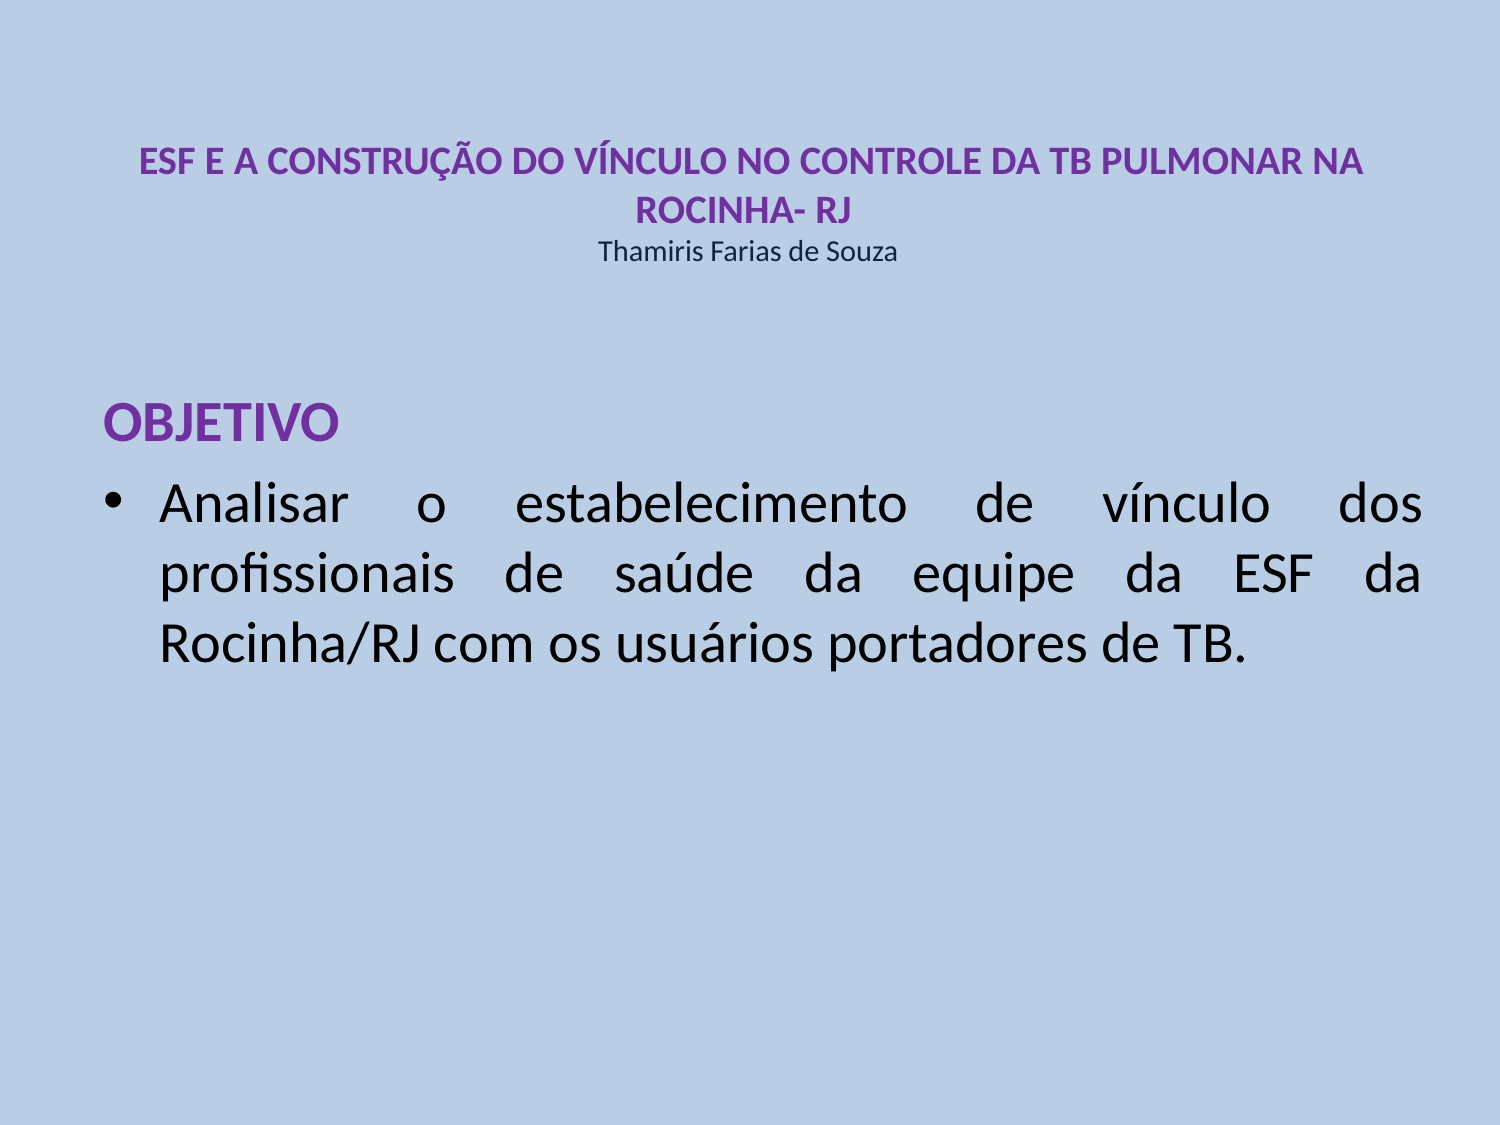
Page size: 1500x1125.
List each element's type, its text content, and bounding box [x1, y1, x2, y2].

title ESF E A CONSTRUÇÃO DO VÍNCULO NO CONTROLE DA TB PULMONAR NA ROCINHA- RJ Thamiris Farias de Souza [73, 125, 1424, 313]
list OBJETIVO Analisar o estabelecimento de vínculo dos profissionais de saúde da equipe da ESF da Rocinha/RJ com os usuários portadores de TB. [88, 375, 1439, 1071]
